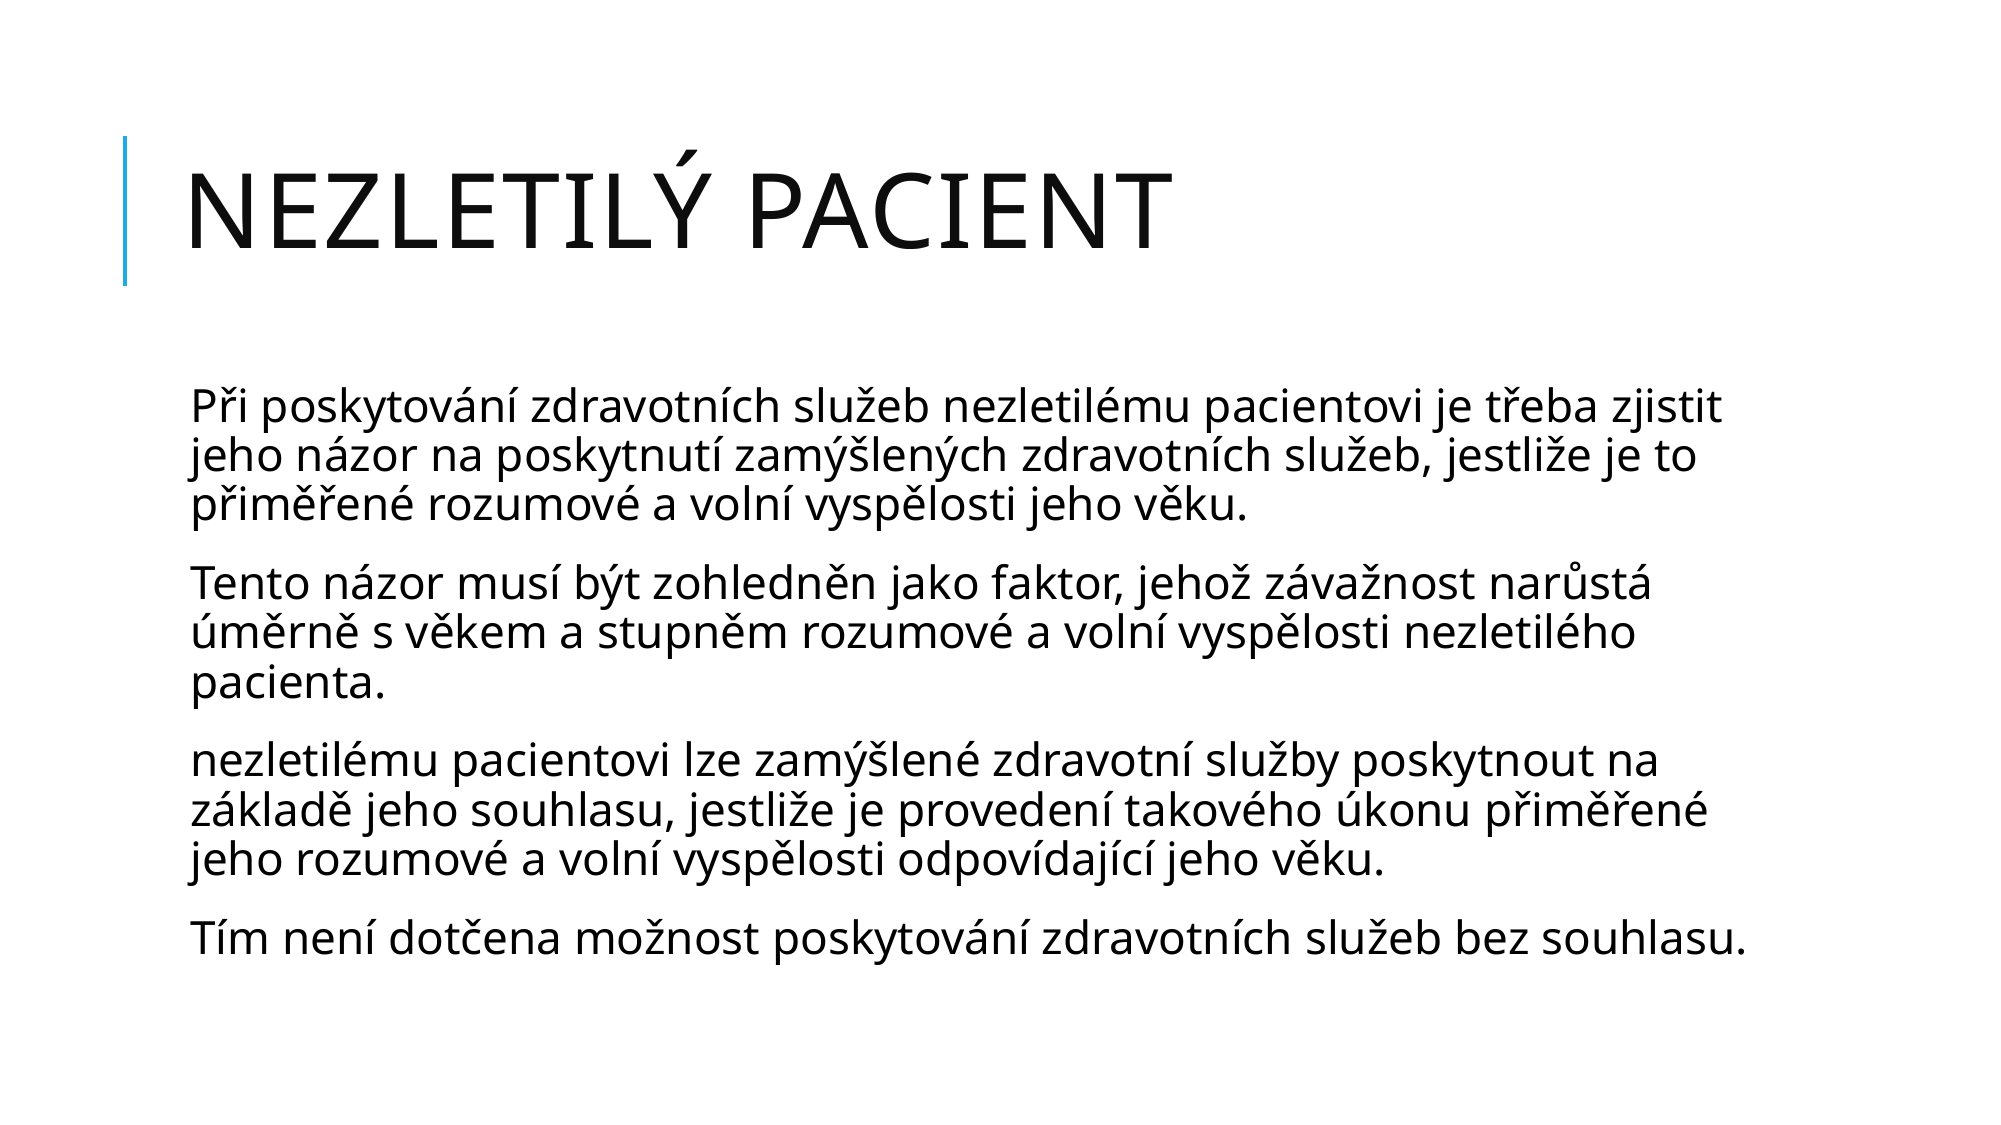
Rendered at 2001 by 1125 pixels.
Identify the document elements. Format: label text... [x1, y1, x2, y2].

title Nezletilý pacient [168, 96, 1763, 342]
list Při poskytování zdravotních služeb nezletilému pacientovi je třeba zjistit jeho názor na poskytnutí zamýšlených zdravotních služeb, jestliže je to přiměřené rozumové a volní vyspělosti jeho věku. Tento názor musí být zohledněn jako faktor, jehož závažnost narůstá úměrně s věkem a stupněm rozumové a volní vyspělosti nezletilého pacienta. nezletilému pacientovi lze zamýšlené zdravotní služby poskytnout na základě jeho souhlasu, jestliže je provedení takového úkonu přiměřené jeho rozumové a volní vyspělosti odpovídající jeho věku. Tím není dotčena možnost poskytování zdravotních služeb bez souhlasu. [168, 375, 1763, 1035]
